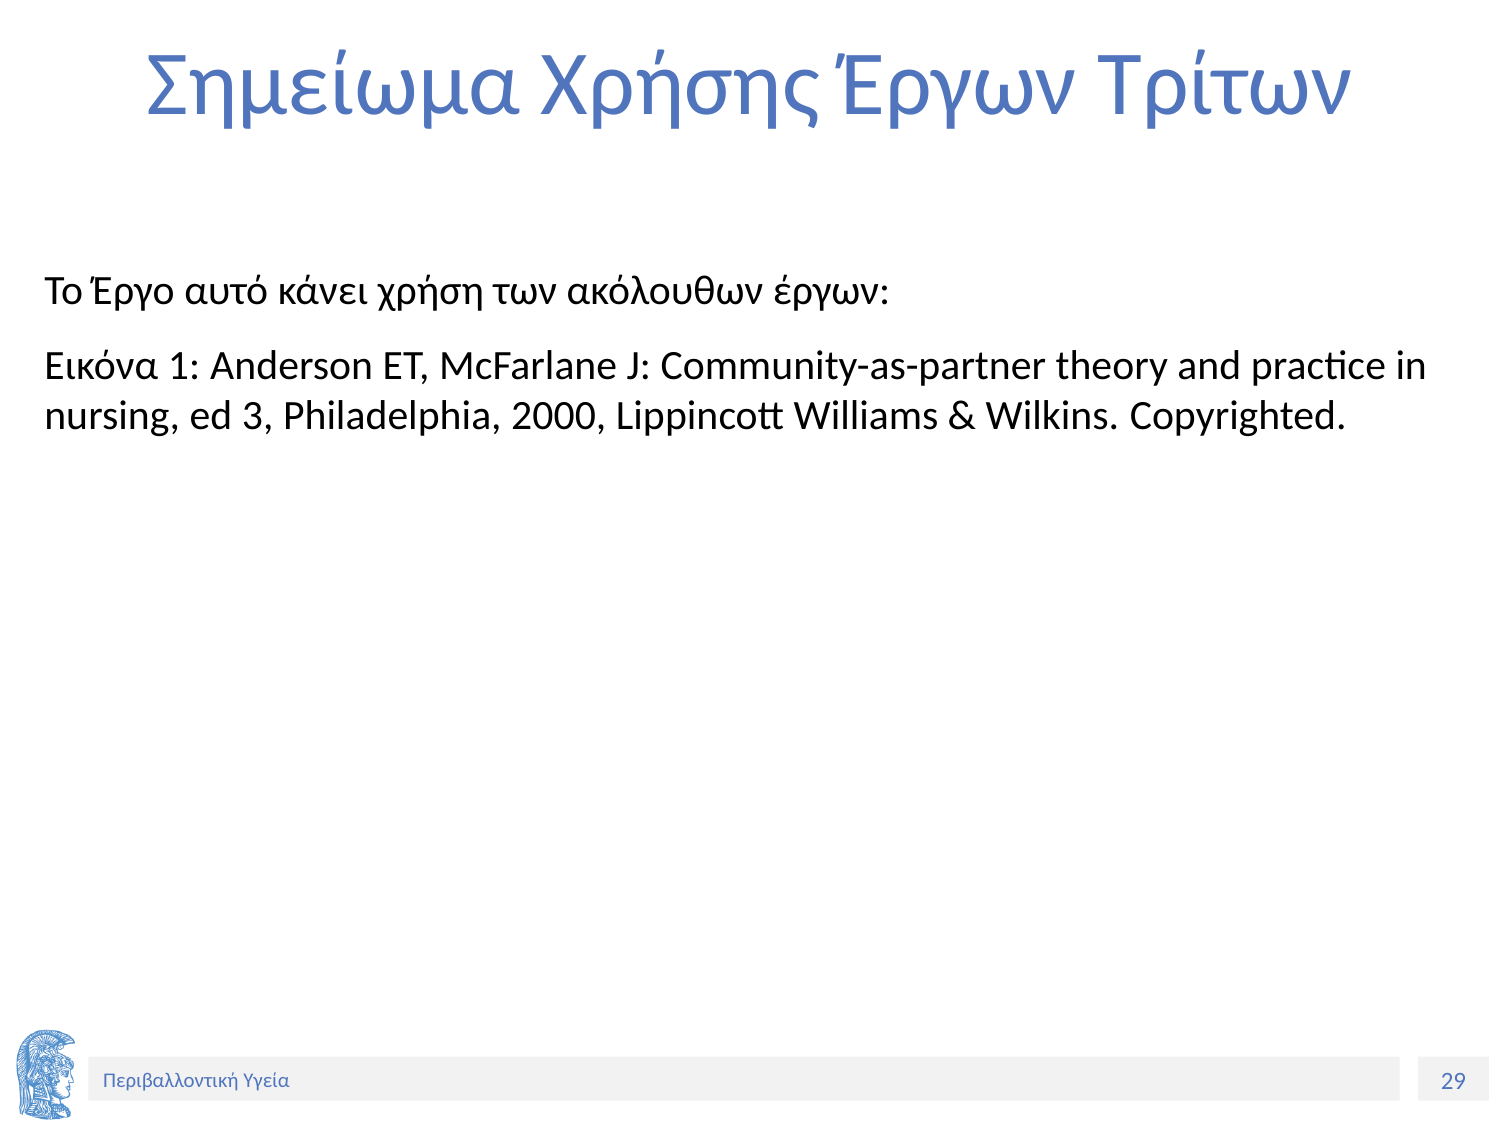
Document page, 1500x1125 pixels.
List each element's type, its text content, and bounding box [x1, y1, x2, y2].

title Σημείωμα Χρήσης Έργων Τρίτων [0, 0, 1500, 172]
list Το Έργο αυτό κάνει χρήση των ακόλουθων έργων: Εικόνα 1: Anderson ET, McFarlane J: Community-as-partner theory and practice in nursing, ed 3, Philadelphia, 2000, Lippincott Williams & Wilkins. Copyrighted. [29, 255, 1483, 998]
picture [9, 1026, 81, 1120]
